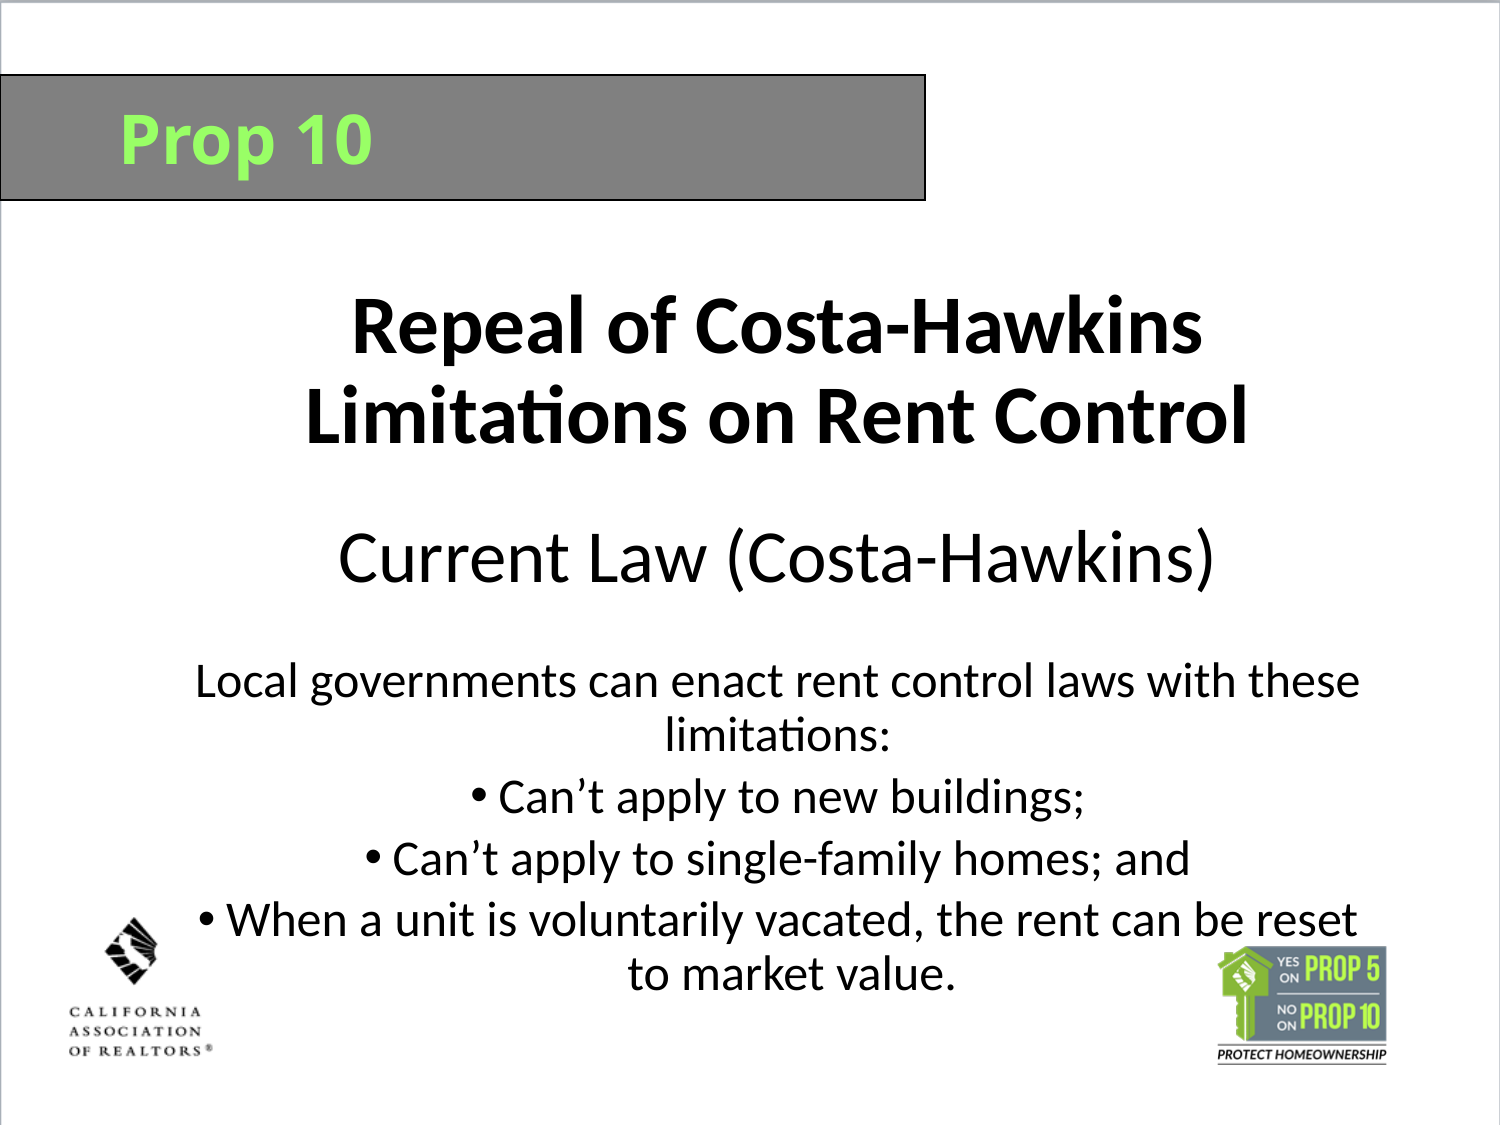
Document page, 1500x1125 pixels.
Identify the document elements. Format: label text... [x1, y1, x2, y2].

picture [0, 0, 1500, 1125]
text_box [0, 74, 103, 201]
title Prop 10 [103, 59, 972, 225]
list Repeal of Costa-Hawkins Limitations on Rent Control Current Law (Costa-Hawkins) Local governments can enact rent control laws with these limitations: Can’t apply to new buildings; Can’t apply to single-family homes; and When a unit is voluntarily vacated, the rent can be reset to market value. [103, 274, 1397, 1013]
